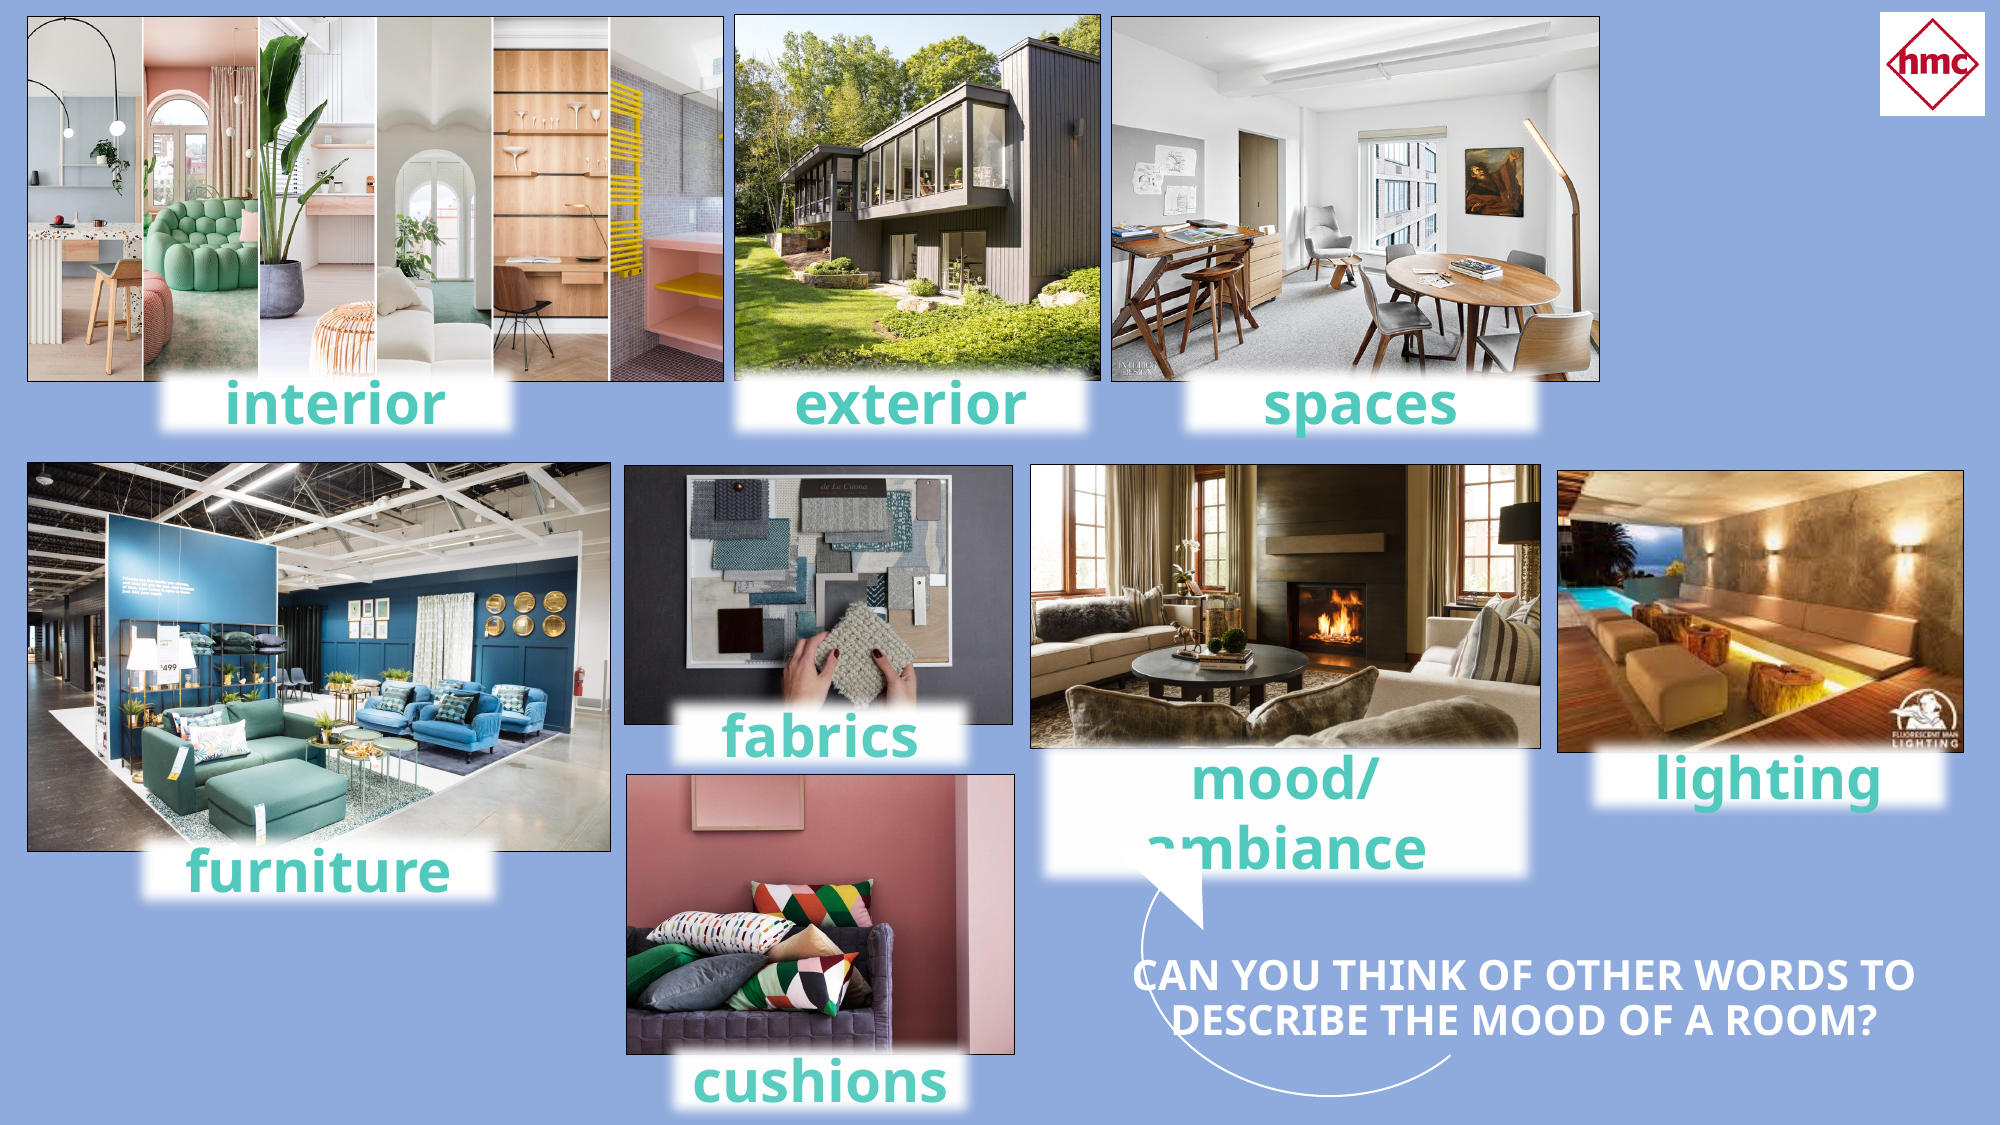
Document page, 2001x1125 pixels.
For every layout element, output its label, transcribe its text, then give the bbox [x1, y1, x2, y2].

text_box spaces [1195, 382, 1529, 423]
picture [27, 16, 724, 382]
picture [1557, 470, 1964, 753]
text_box [1115, 848, 1452, 1098]
text_box exterior [745, 381, 1078, 423]
text_box interior [169, 382, 503, 423]
text_box cushions [681, 1056, 959, 1102]
picture [626, 774, 1015, 1055]
picture [1880, 12, 1985, 116]
picture [27, 462, 611, 852]
subtitle CAN YOU THINK OF OTHER WORDS TO DESCRIBE THE MOOD OF A ROOM? [1094, 947, 1954, 1114]
picture [1111, 16, 1600, 382]
picture [624, 465, 1013, 725]
text_box lighting [1602, 755, 1936, 798]
text_box fabrics [681, 725, 959, 757]
picture [734, 14, 1101, 381]
text_box furniture [152, 852, 486, 891]
picture [1030, 464, 1541, 749]
text_box mood/ ambiance [1053, 754, 1521, 870]
